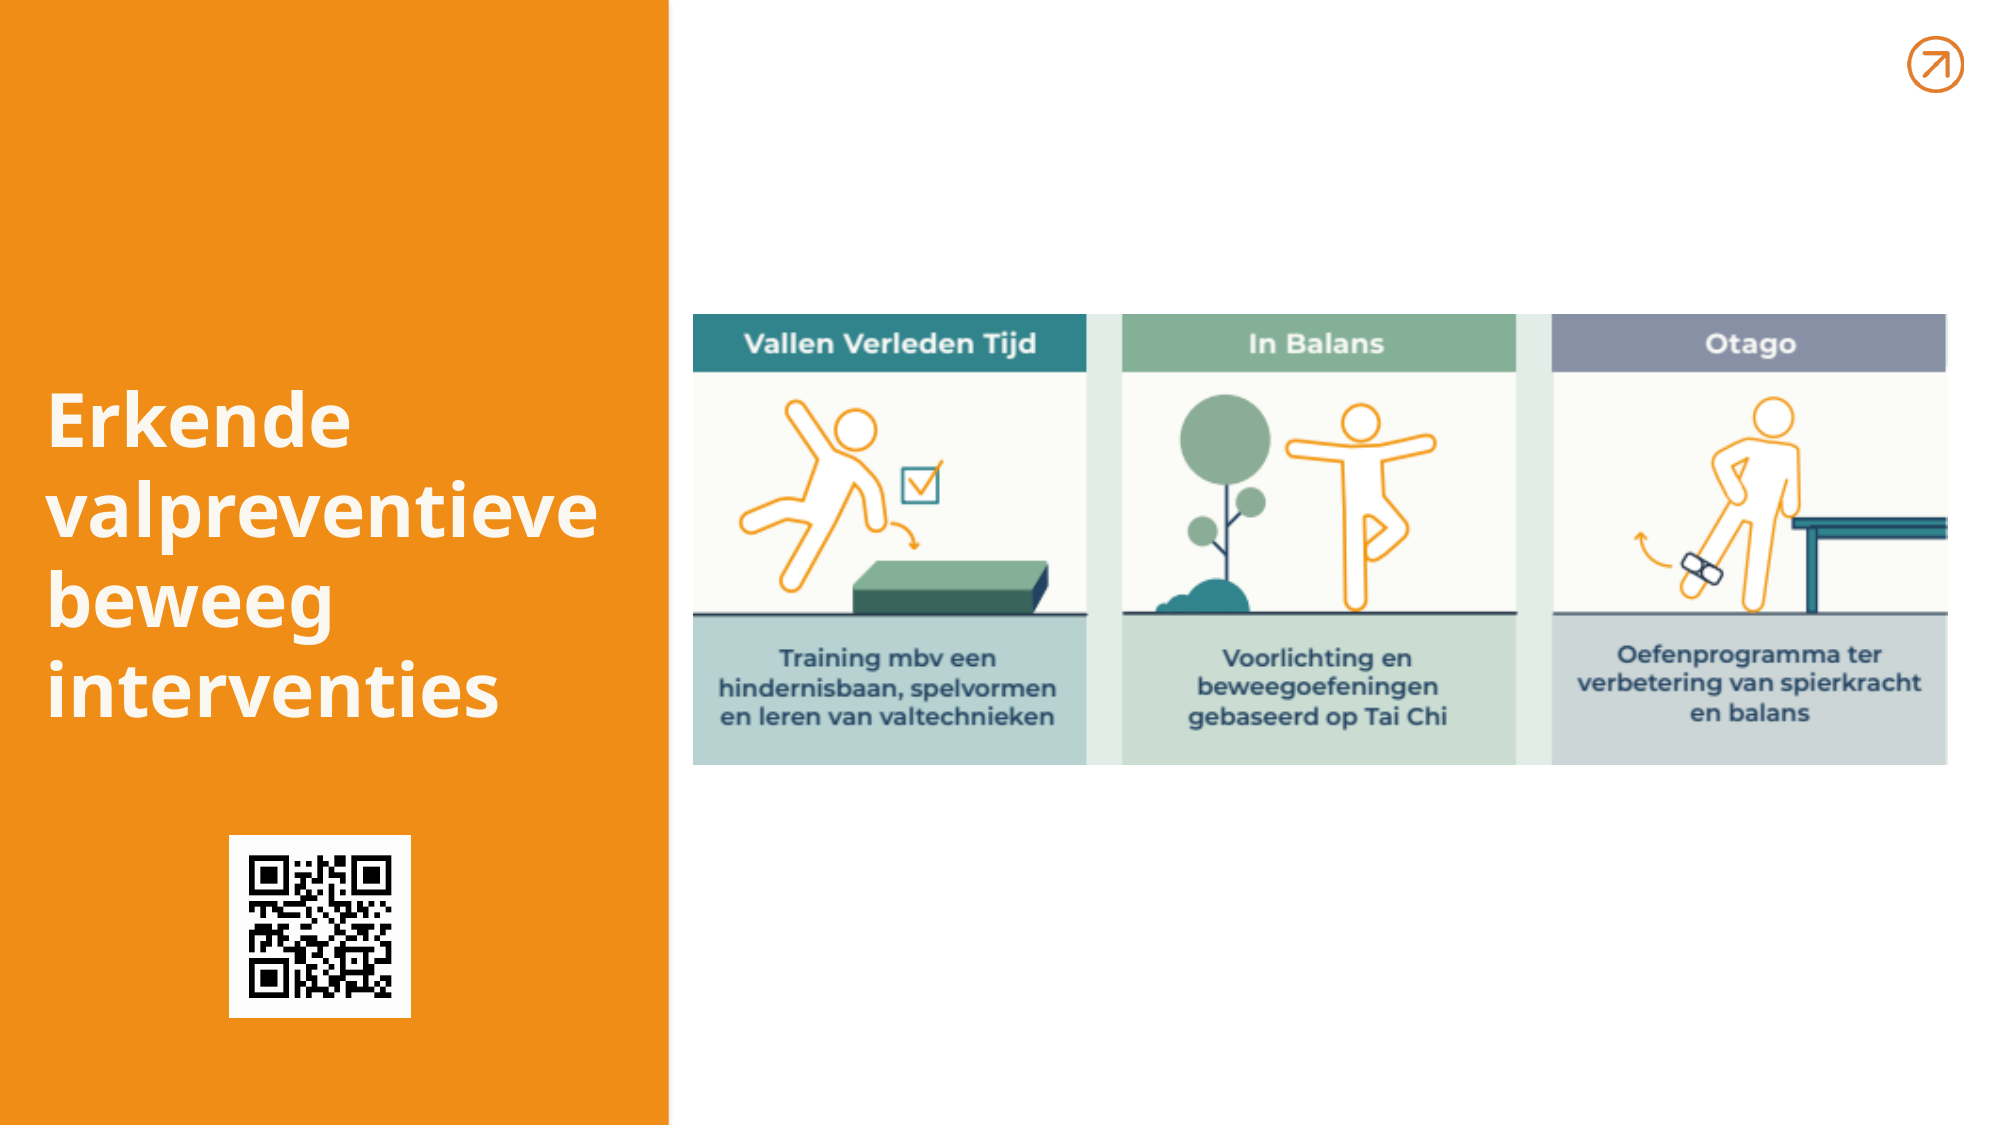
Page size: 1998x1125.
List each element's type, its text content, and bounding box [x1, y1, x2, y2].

picture [1907, 35, 1965, 93]
picture [229, 835, 412, 1018]
picture [692, 314, 1948, 765]
title Erkende valpreventieve beweeg interventies [30, 198, 645, 907]
